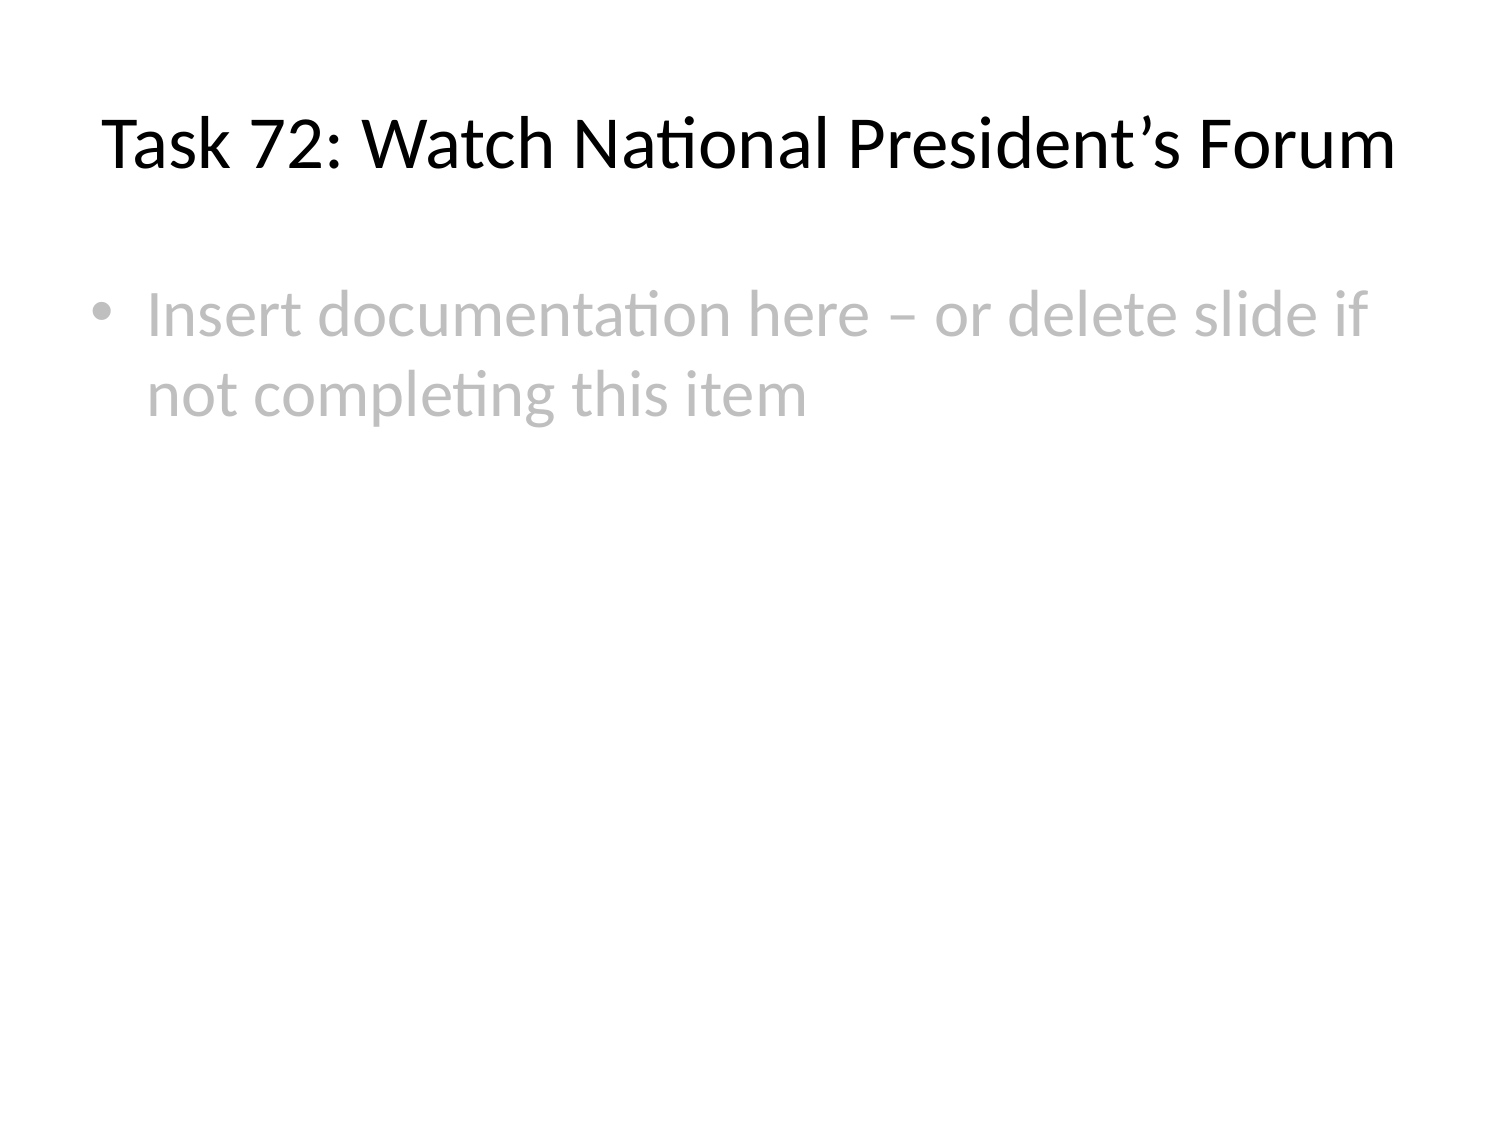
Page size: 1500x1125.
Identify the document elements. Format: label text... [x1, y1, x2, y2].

list Insert documentation here – or delete slide if not completing this item [75, 262, 1425, 1005]
title Task 72: Watch National President’s Forum [75, 45, 1425, 233]
